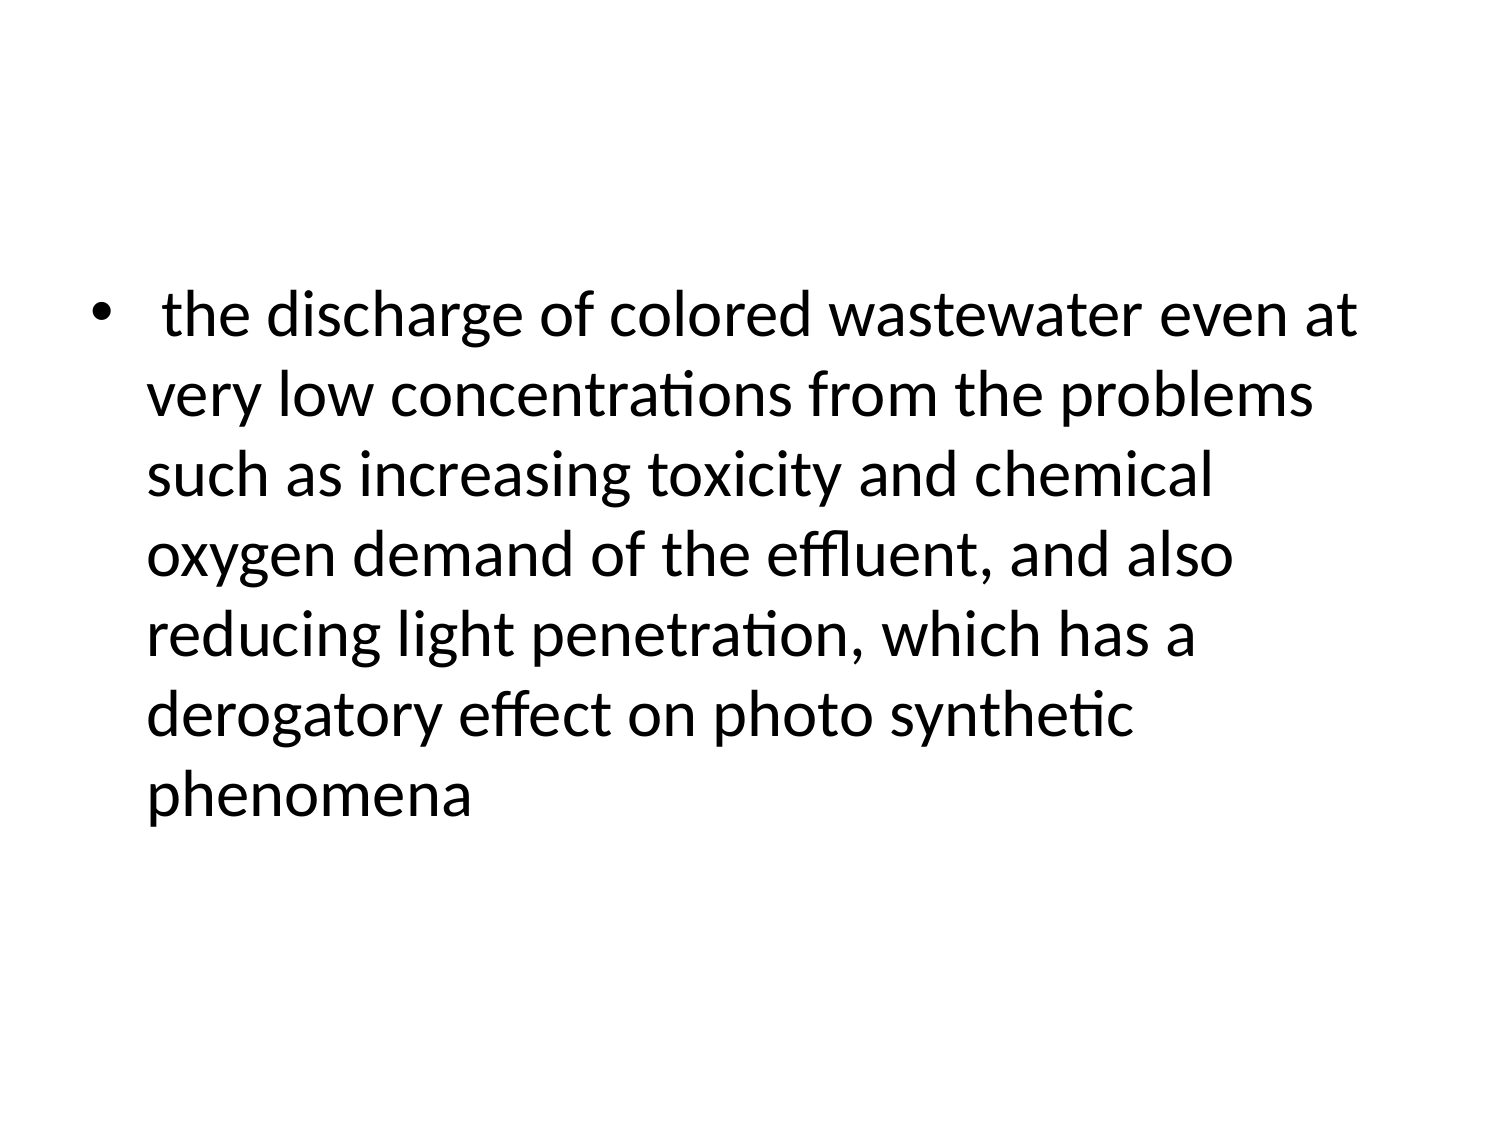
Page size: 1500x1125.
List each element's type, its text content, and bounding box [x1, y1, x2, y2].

list the discharge of colored wastewater even at very low concentrations from the problems such as increasing toxicity and chemical oxygen demand of the effluent, and also reducing light penetration, which has a derogatory effect on photo synthetic phenomena [75, 262, 1425, 1005]
